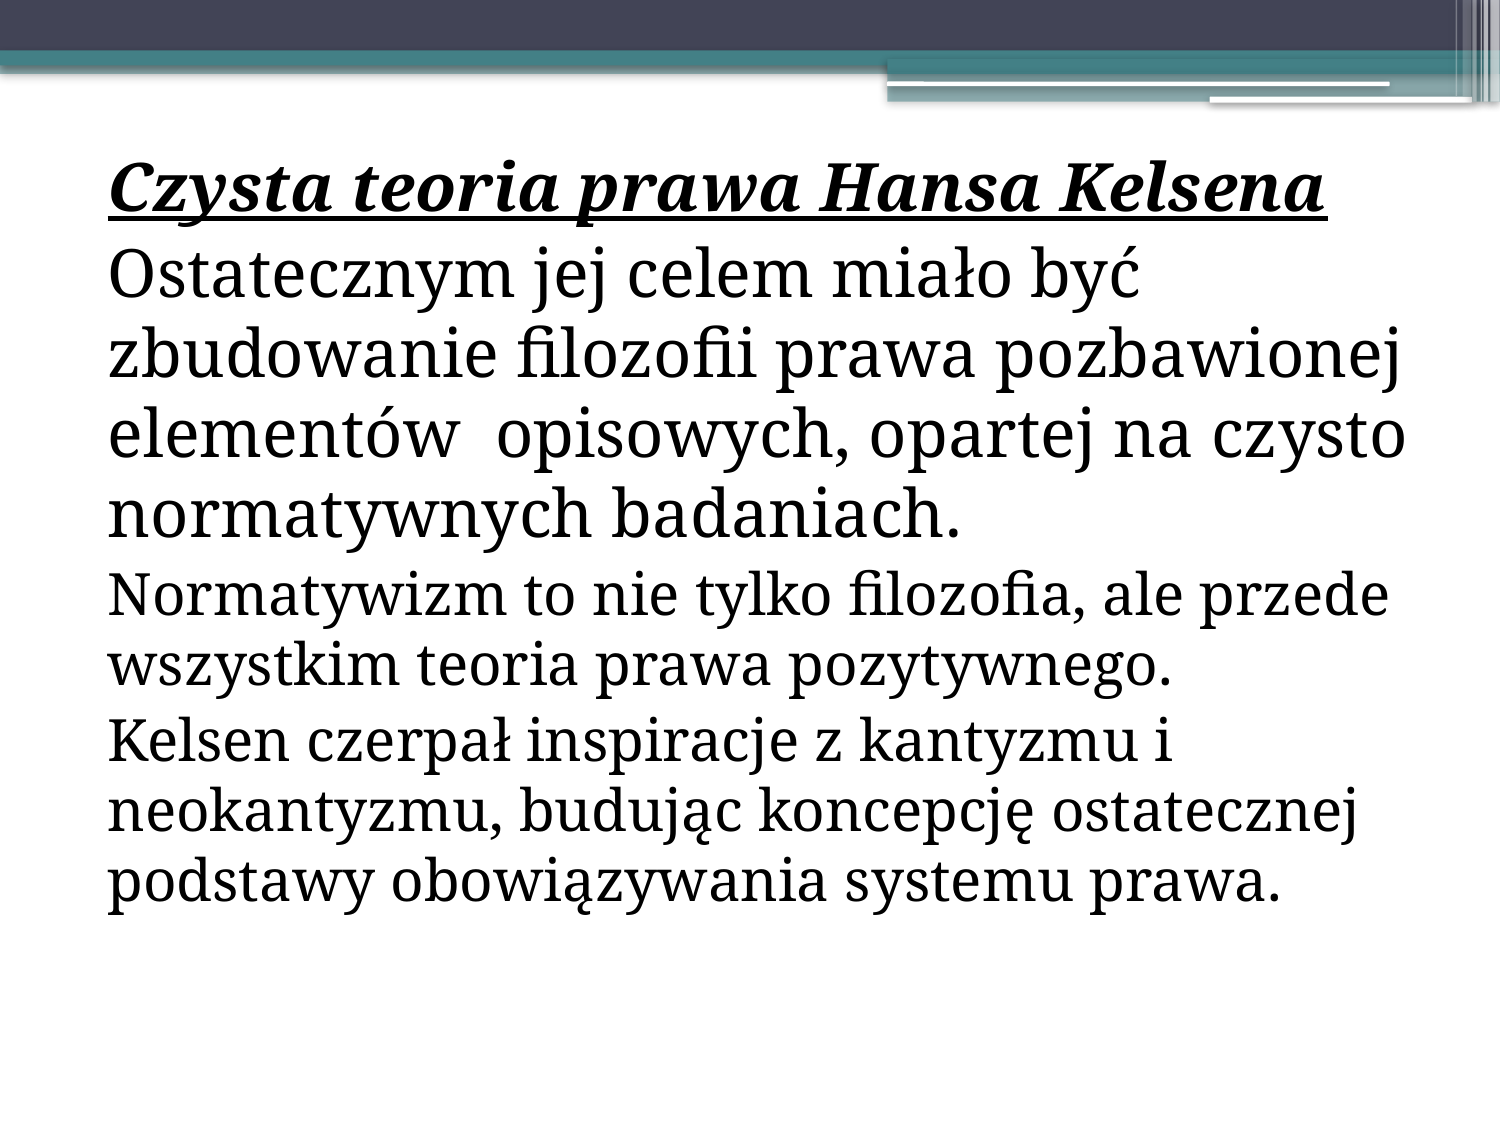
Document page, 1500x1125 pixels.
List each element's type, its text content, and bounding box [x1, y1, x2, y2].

list Czysta teoria prawa Hansa Kelsena Ostatecznym jej celem miało być zbudowanie filozofii prawa pozbawionej elementów opisowych, opartej na czysto normatywnych badaniach. Normatywizm to nie tylko filozofia, ale przede wszystkim teoria prawa pozytywnego. Kelsen czerpał inspiracje z kantyzmu i neokantyzmu, budując koncepcję ostatecznej podstawy obowiązywania systemu prawa. [75, 137, 1425, 1079]
